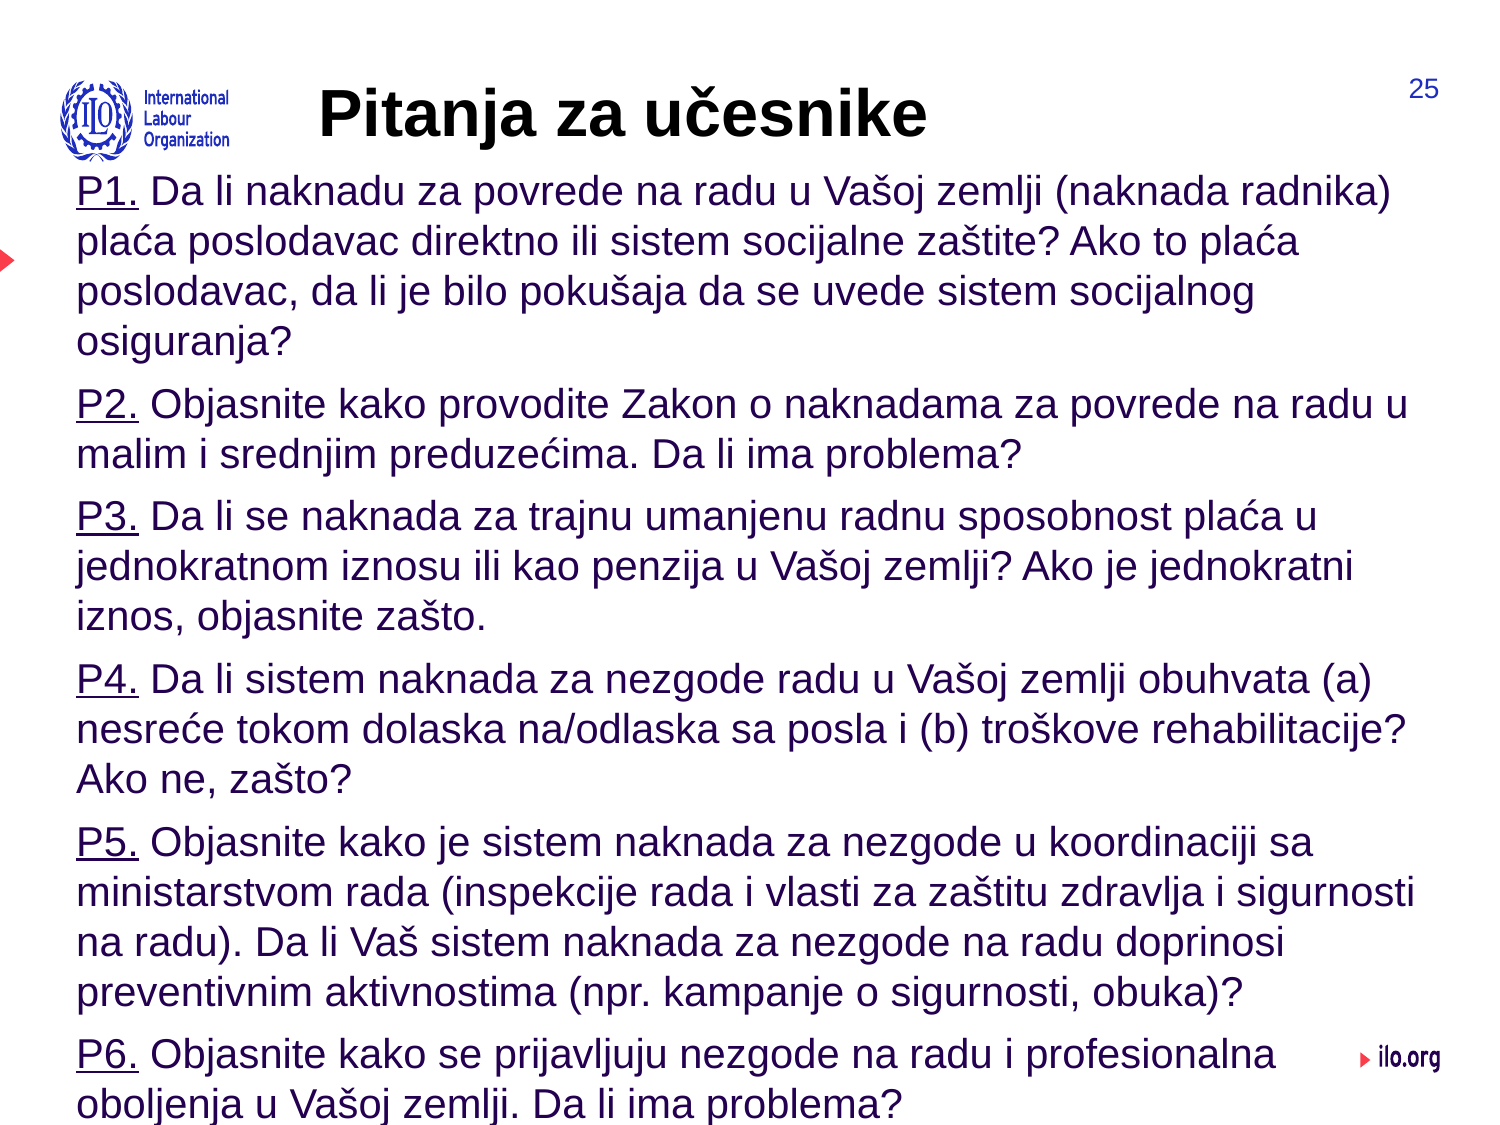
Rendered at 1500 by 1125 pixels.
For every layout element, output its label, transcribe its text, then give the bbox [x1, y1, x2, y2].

text_box Pitanja za učesnike [303, 62, 1038, 156]
text_box [0, 0, 1500, 150]
text_box P1. Da li naknadu za povrede na radu u Vašoj zemlji (naknada radnika) plaća poslodavac direktno ili sistem socijalne zaštite? Ako to plaća poslodavac, da li je bilo pokušaja da se uvede sistem socijalnog osiguranja? P2. Objasnite kako provodite Zakon o naknadama za povrede na radu u malim i srednjim preduzećima. Da li ima problema? P3. Da li se naknada za trajnu umanjenu radnu sposobnost plaća u jednokratnom iznosu ili kao penzija u Vašoj zemlji? Ako je jednokratni iznos, objasnite zašto. P4. Da li sistem naknada za nezgode radu u Vašoj zemlji obuhvata (a) nesreće tokom dolaska na/odlaska sa posla i (b) troškove rehabilitacije? Ako ne, zašto? P5. Objasnite kako je sistem naknada za nezgode u koordinaciji sa ministarstvom rada (inspekcije rada i vlasti za zaštitu zdravlja i sigurnosti na radu). Da li Vaš sistem naknada za nezgode na radu doprinosi preventivnim aktivnostima (npr. kampanje o sigurnosti, obuka)? P6. Objasnite kako se prijavljuju nezgode na radu i profesionalna oboljenja u Vašoj zemlji. Da li ima problema? [61, 156, 1472, 1125]
slide_number 25 [1373, 70, 1440, 119]
